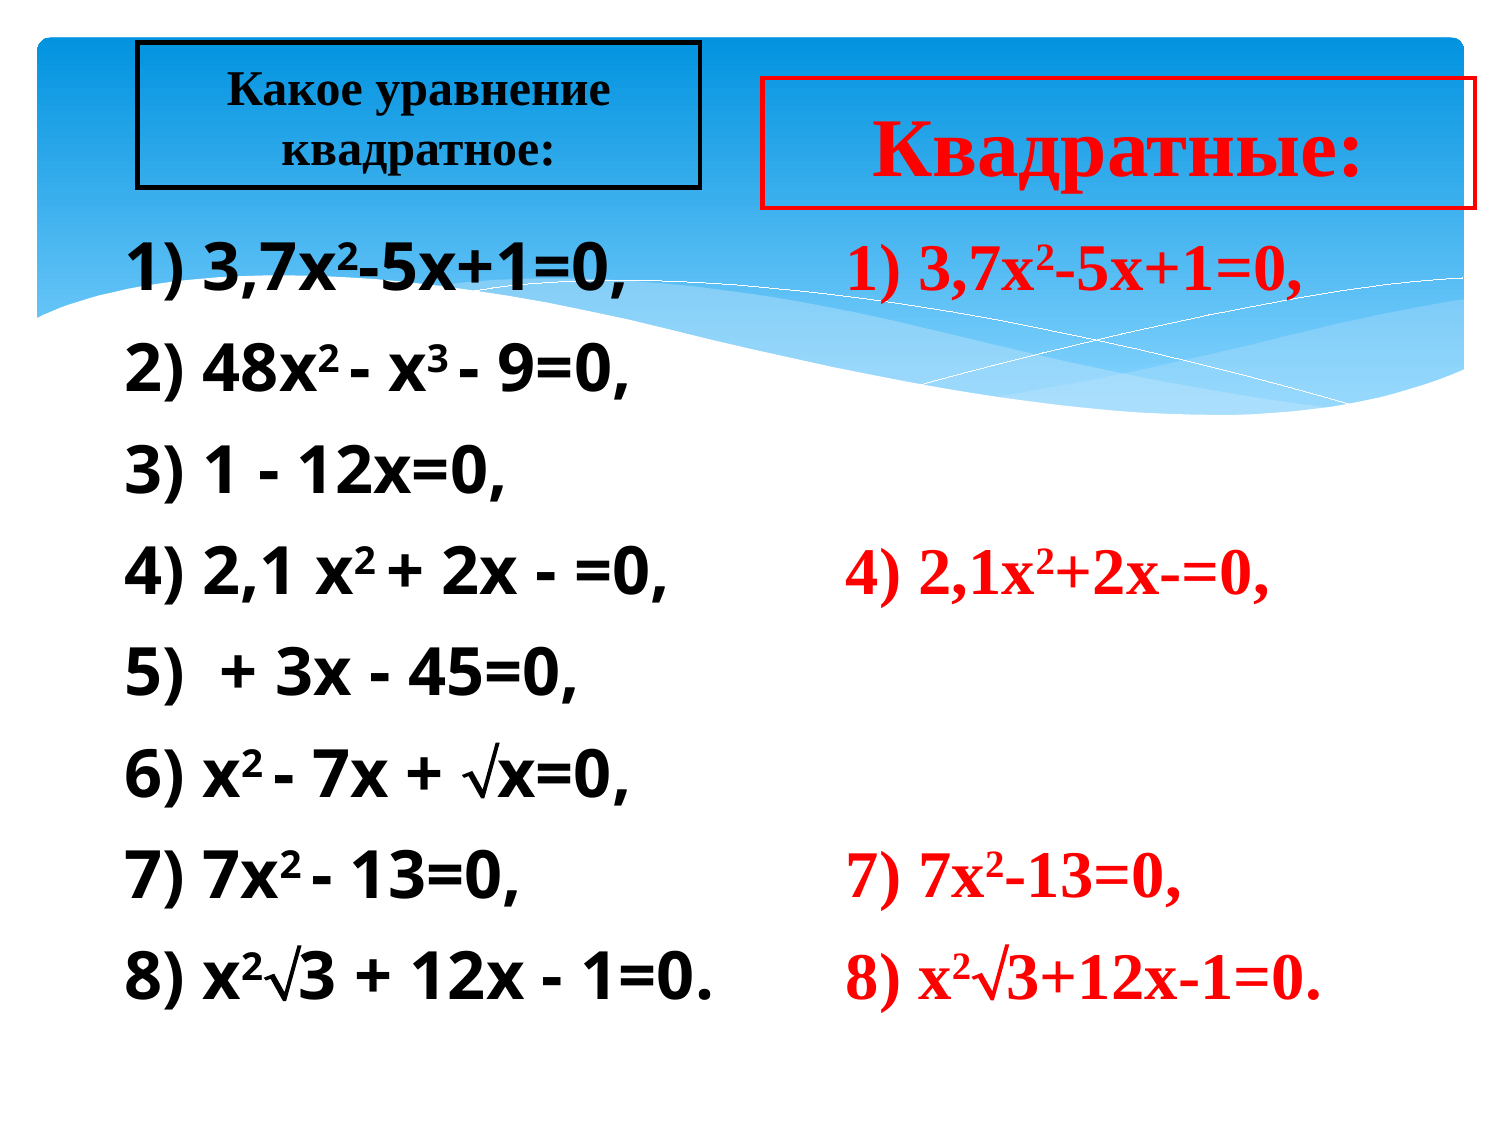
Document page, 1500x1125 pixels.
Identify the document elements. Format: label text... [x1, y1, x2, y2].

picture [761, 77, 1464, 88]
picture [136, 41, 701, 88]
text_box Какое уравнение квадратное: [137, 42, 700, 188]
text_box Квадратные: [762, 78, 1475, 208]
